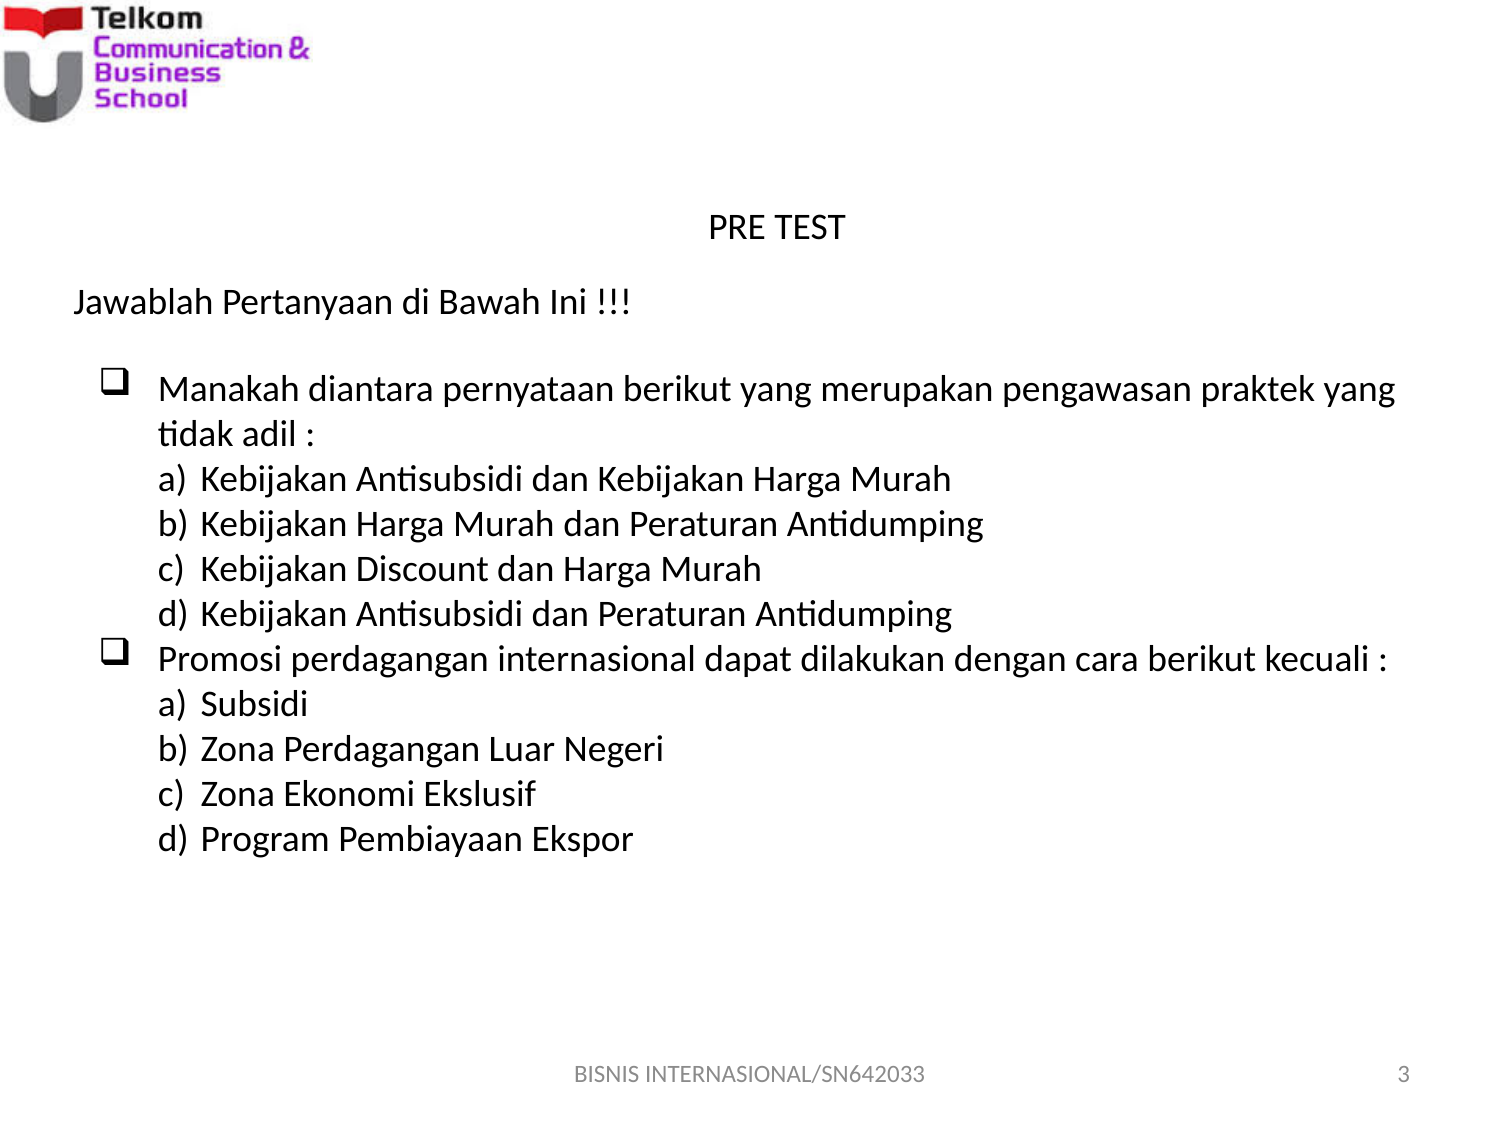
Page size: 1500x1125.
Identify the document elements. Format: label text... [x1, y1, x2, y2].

text_box Manakah diantara pernyataan berikut yang merupakan pengawasan praktek yang tidak adil : Kebijakan Antisubsidi dan Kebijakan Harga Murah Kebijakan Harga Murah dan Peraturan Antidumping Kebijakan Discount dan Harga Murah Kebijakan Antisubsidi dan Peraturan Antidumping Promosi perdagangan internasional dapat dilakukan dengan cara berikut kecuali : Subsidi Zona Perdagangan Luar Negeri Zona Ekonomi Ekslusif Program Pembiayaan Ekspor [83, 356, 1421, 867]
slide_number 3 [1074, 1042, 1425, 1103]
footer BISNIS INTERNASIONAL/SN642033 [512, 1042, 988, 1103]
picture [0, 0, 313, 129]
text_box PRE TEST [246, 194, 1309, 255]
text_box Jawablah Pertanyaan di Bawah Ini !!! [58, 269, 1259, 330]
